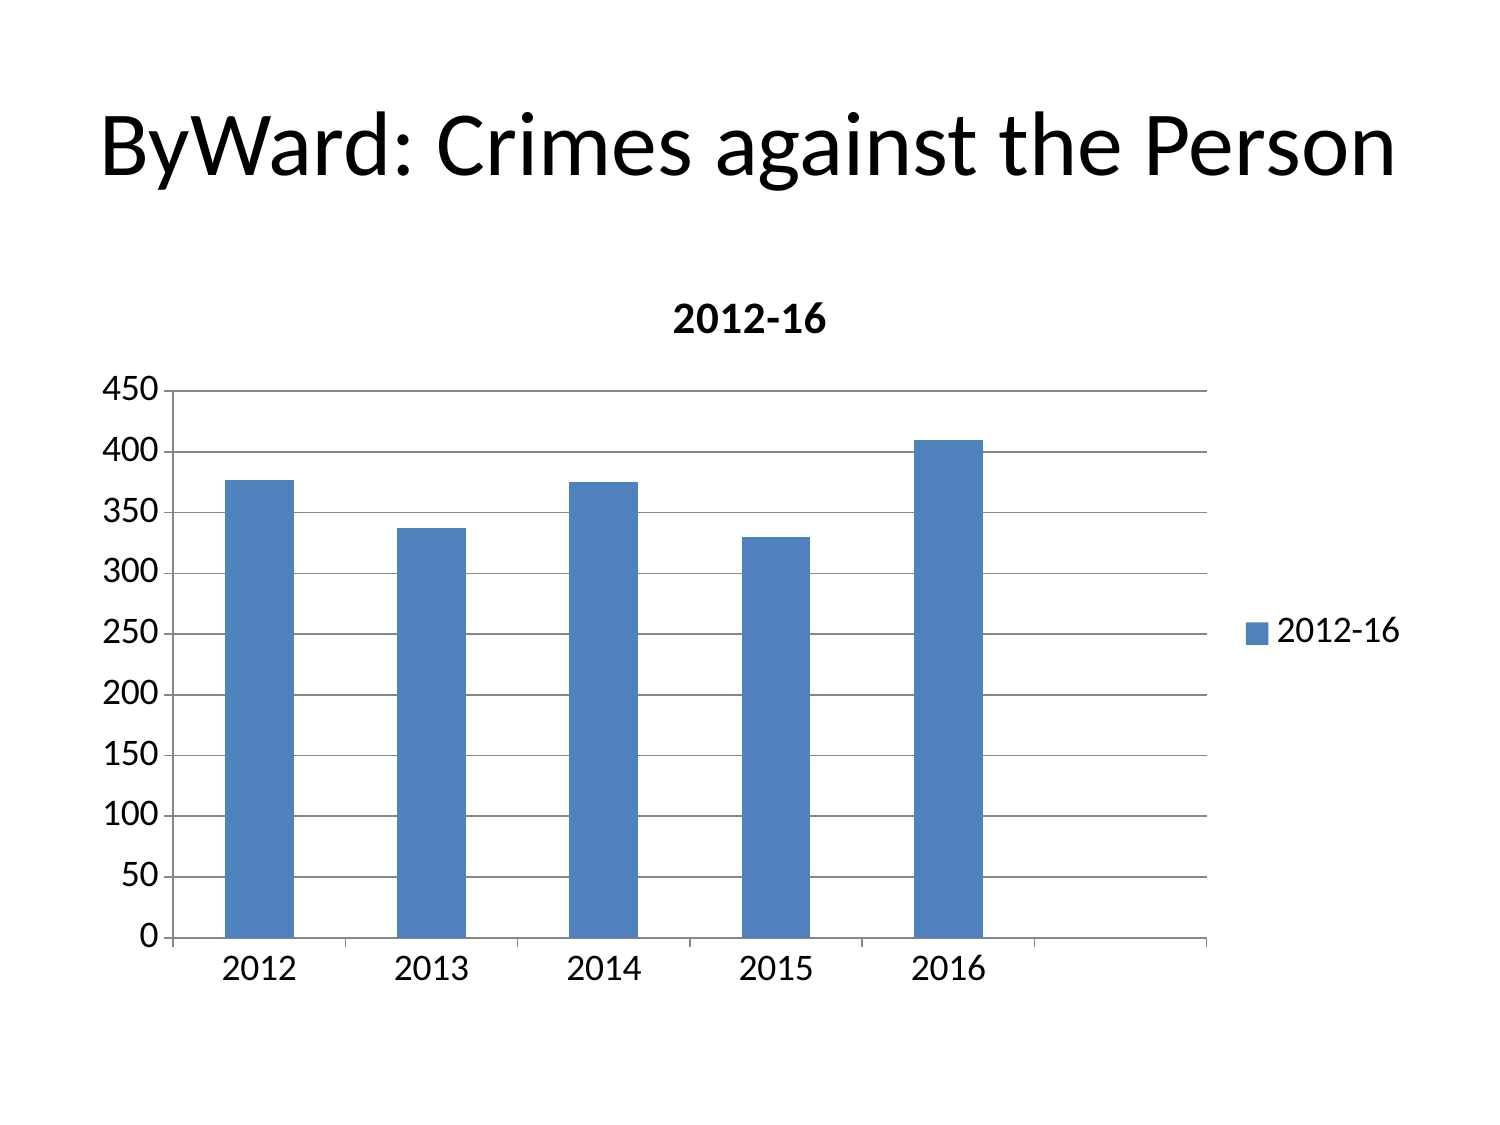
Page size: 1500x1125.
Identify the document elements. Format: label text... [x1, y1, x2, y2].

title ByWard: Crimes against the Person [75, 45, 1425, 233]
chart [74, 262, 1426, 1006]
